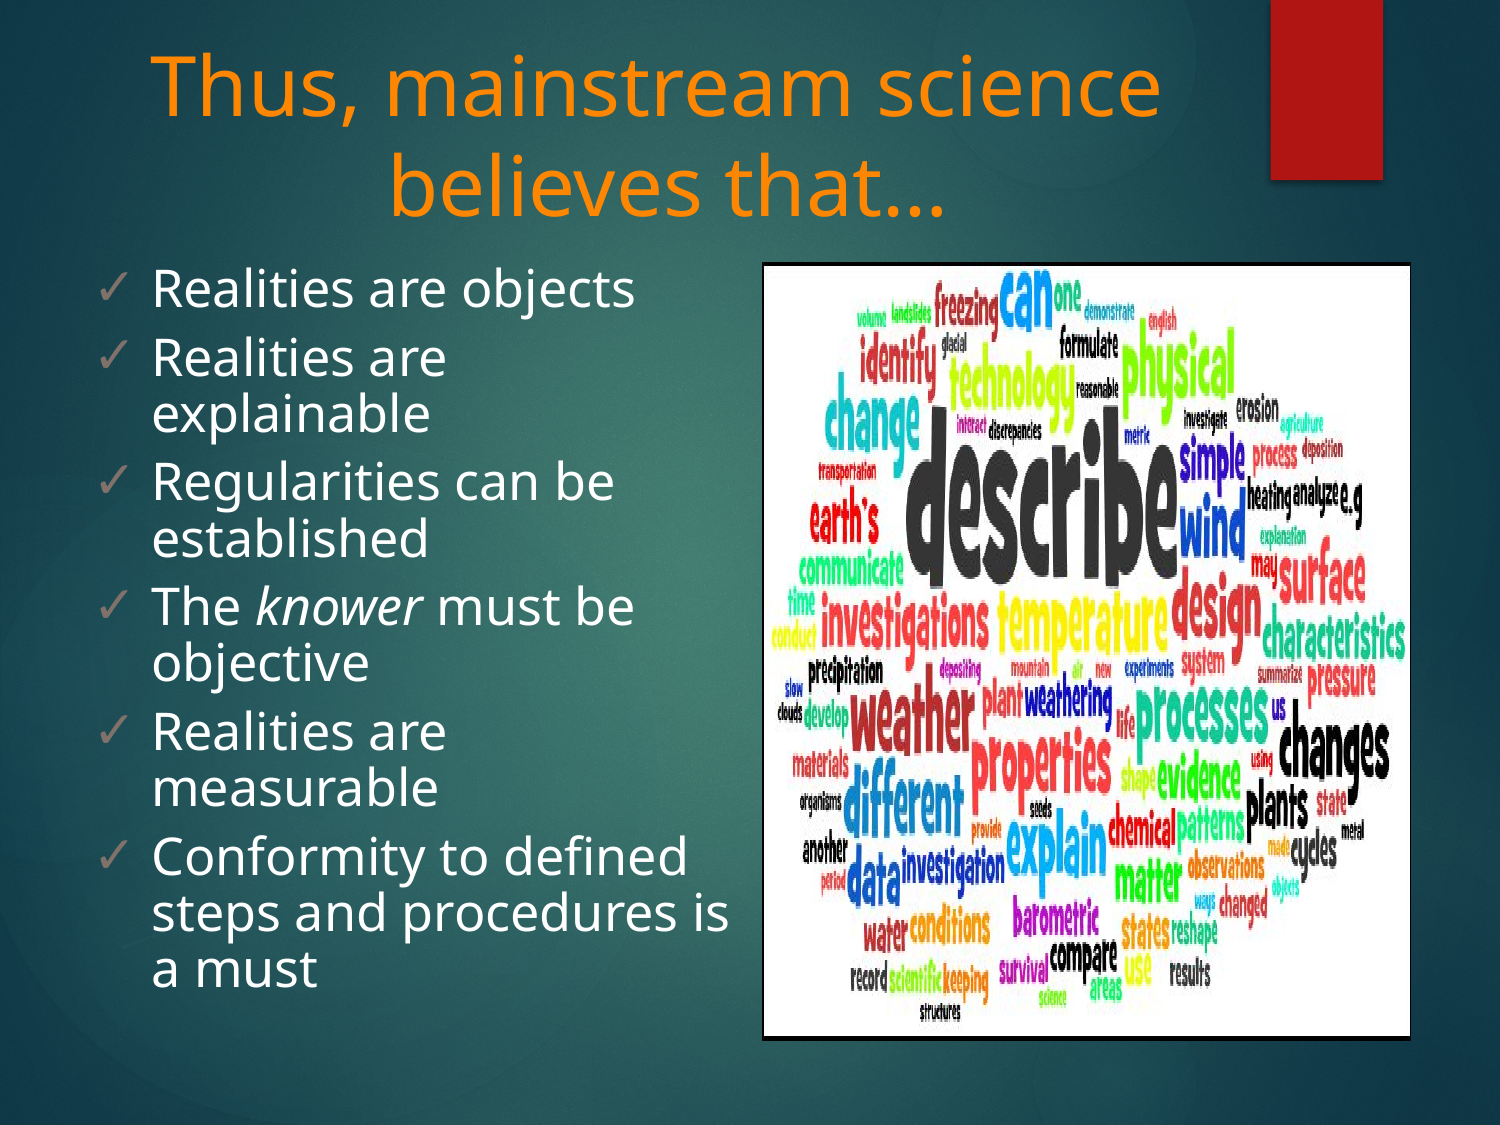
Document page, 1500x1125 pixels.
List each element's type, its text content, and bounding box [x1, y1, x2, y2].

picture [762, 262, 1411, 1042]
list Realities are objects Realities are explainable Regularities can be established The knower must be objective Realities are measurable Conformity to defined steps and procedures is a must [75, 262, 738, 1100]
title Thus, mainstream science believes that… [0, 25, 1356, 126]
